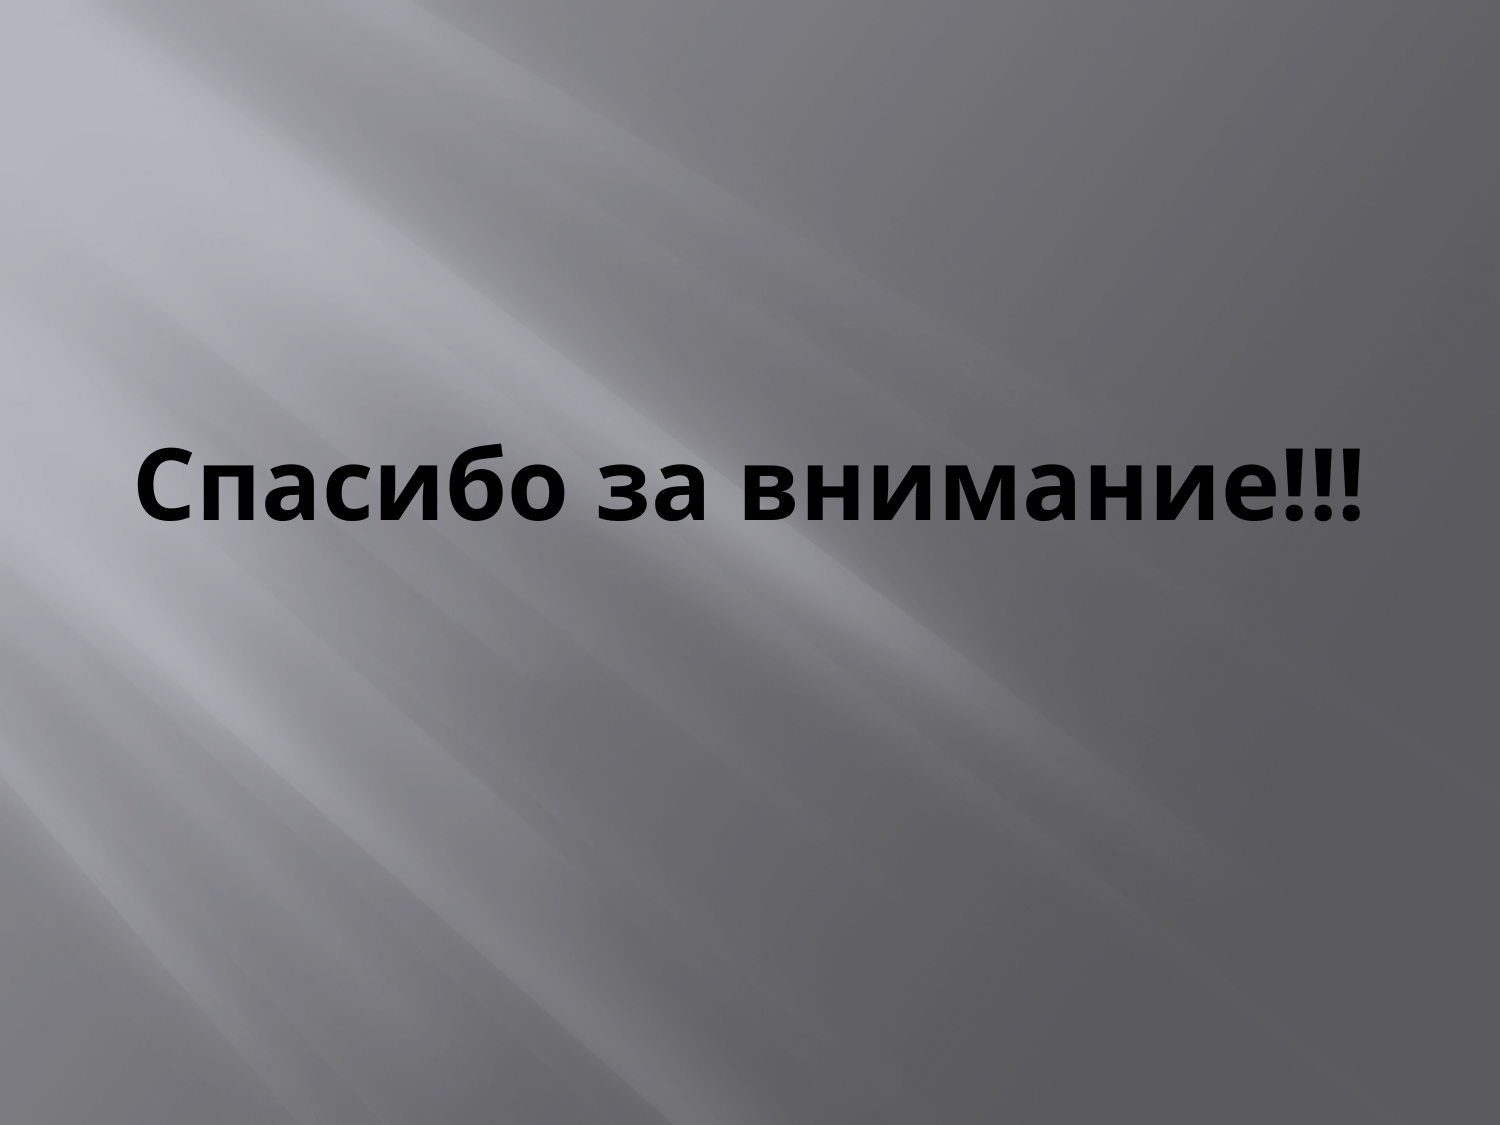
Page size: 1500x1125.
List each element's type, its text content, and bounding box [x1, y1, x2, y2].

title Спасибо за внимание!!! [75, 363, 1425, 598]
